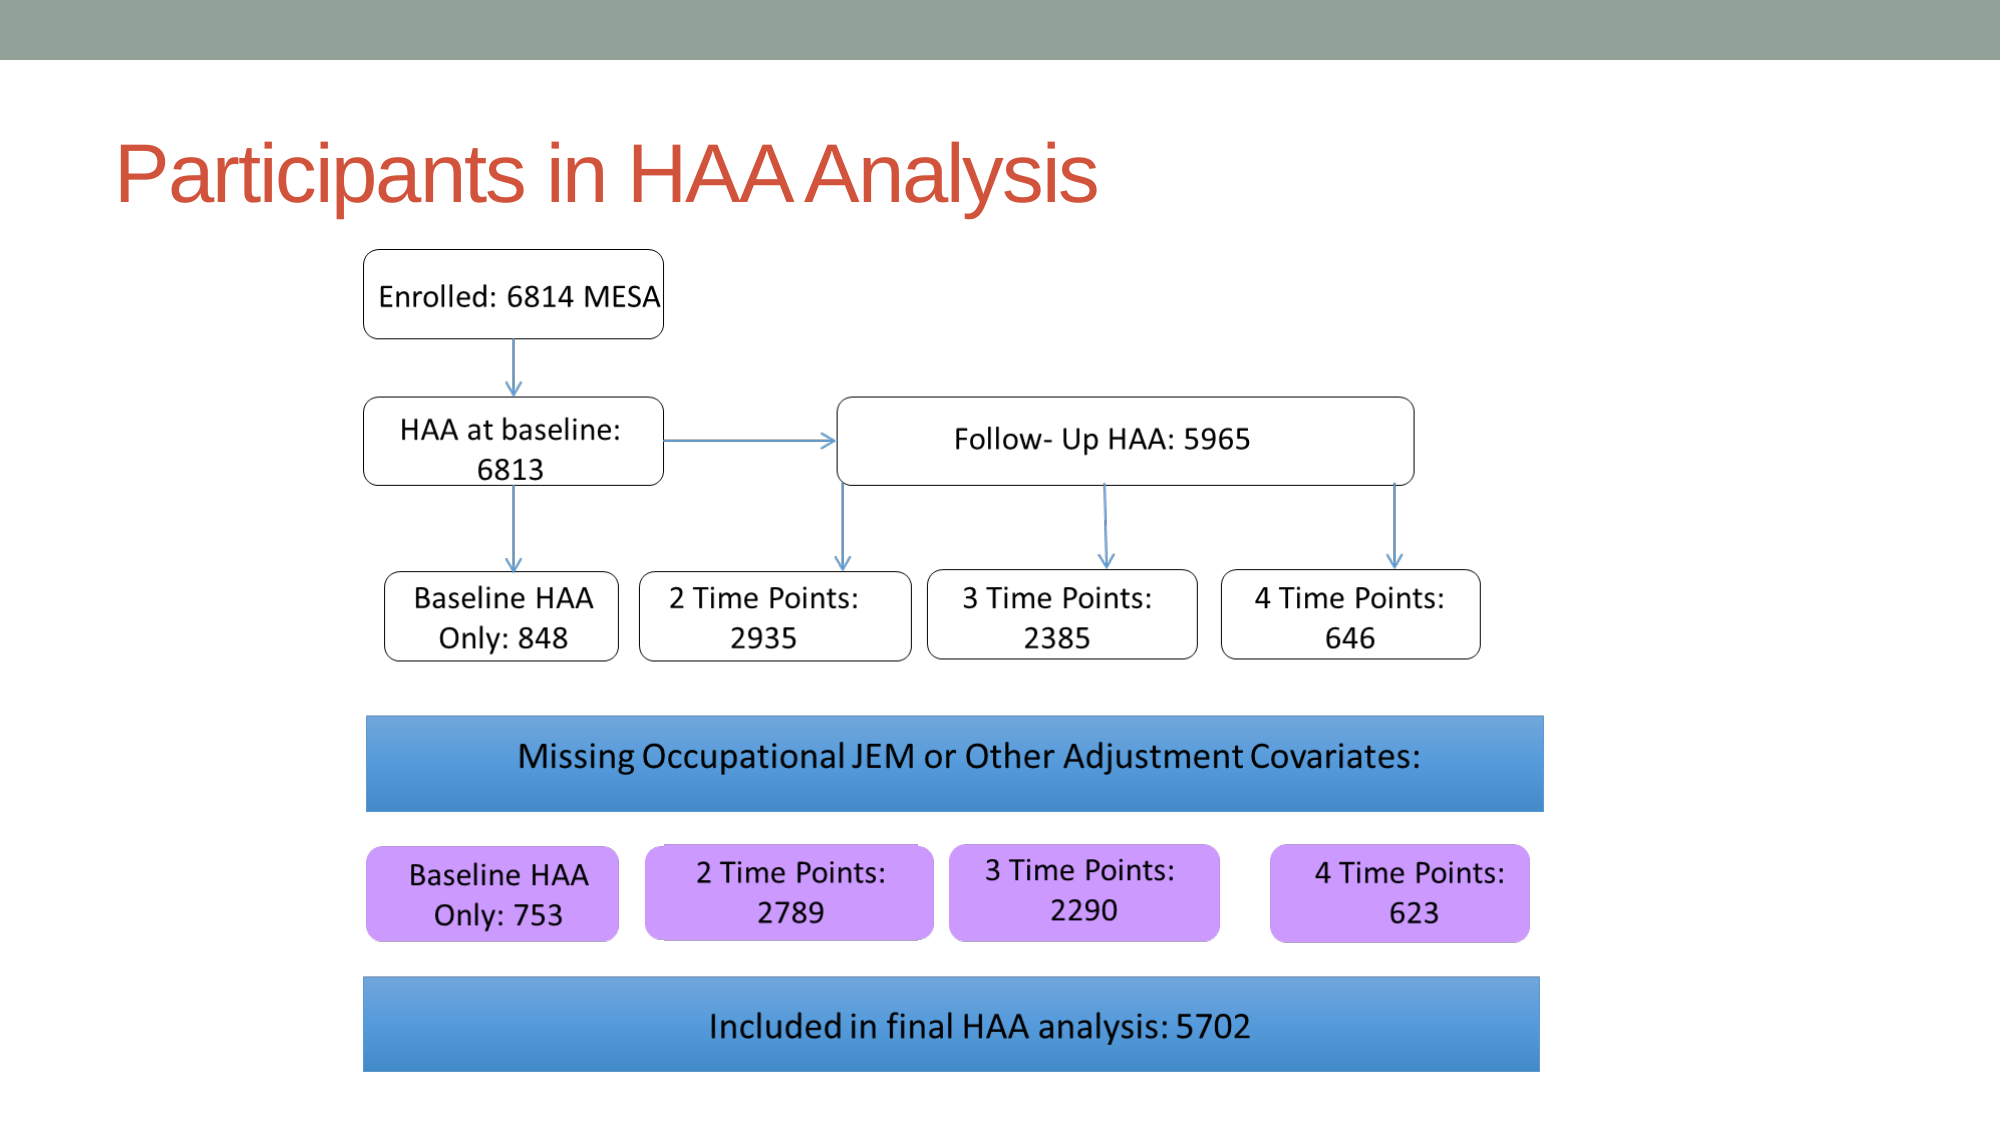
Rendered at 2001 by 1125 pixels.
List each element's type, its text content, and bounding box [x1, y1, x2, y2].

picture [357, 249, 1544, 1087]
title Participants in HAA Analysis [99, 87, 1900, 250]
